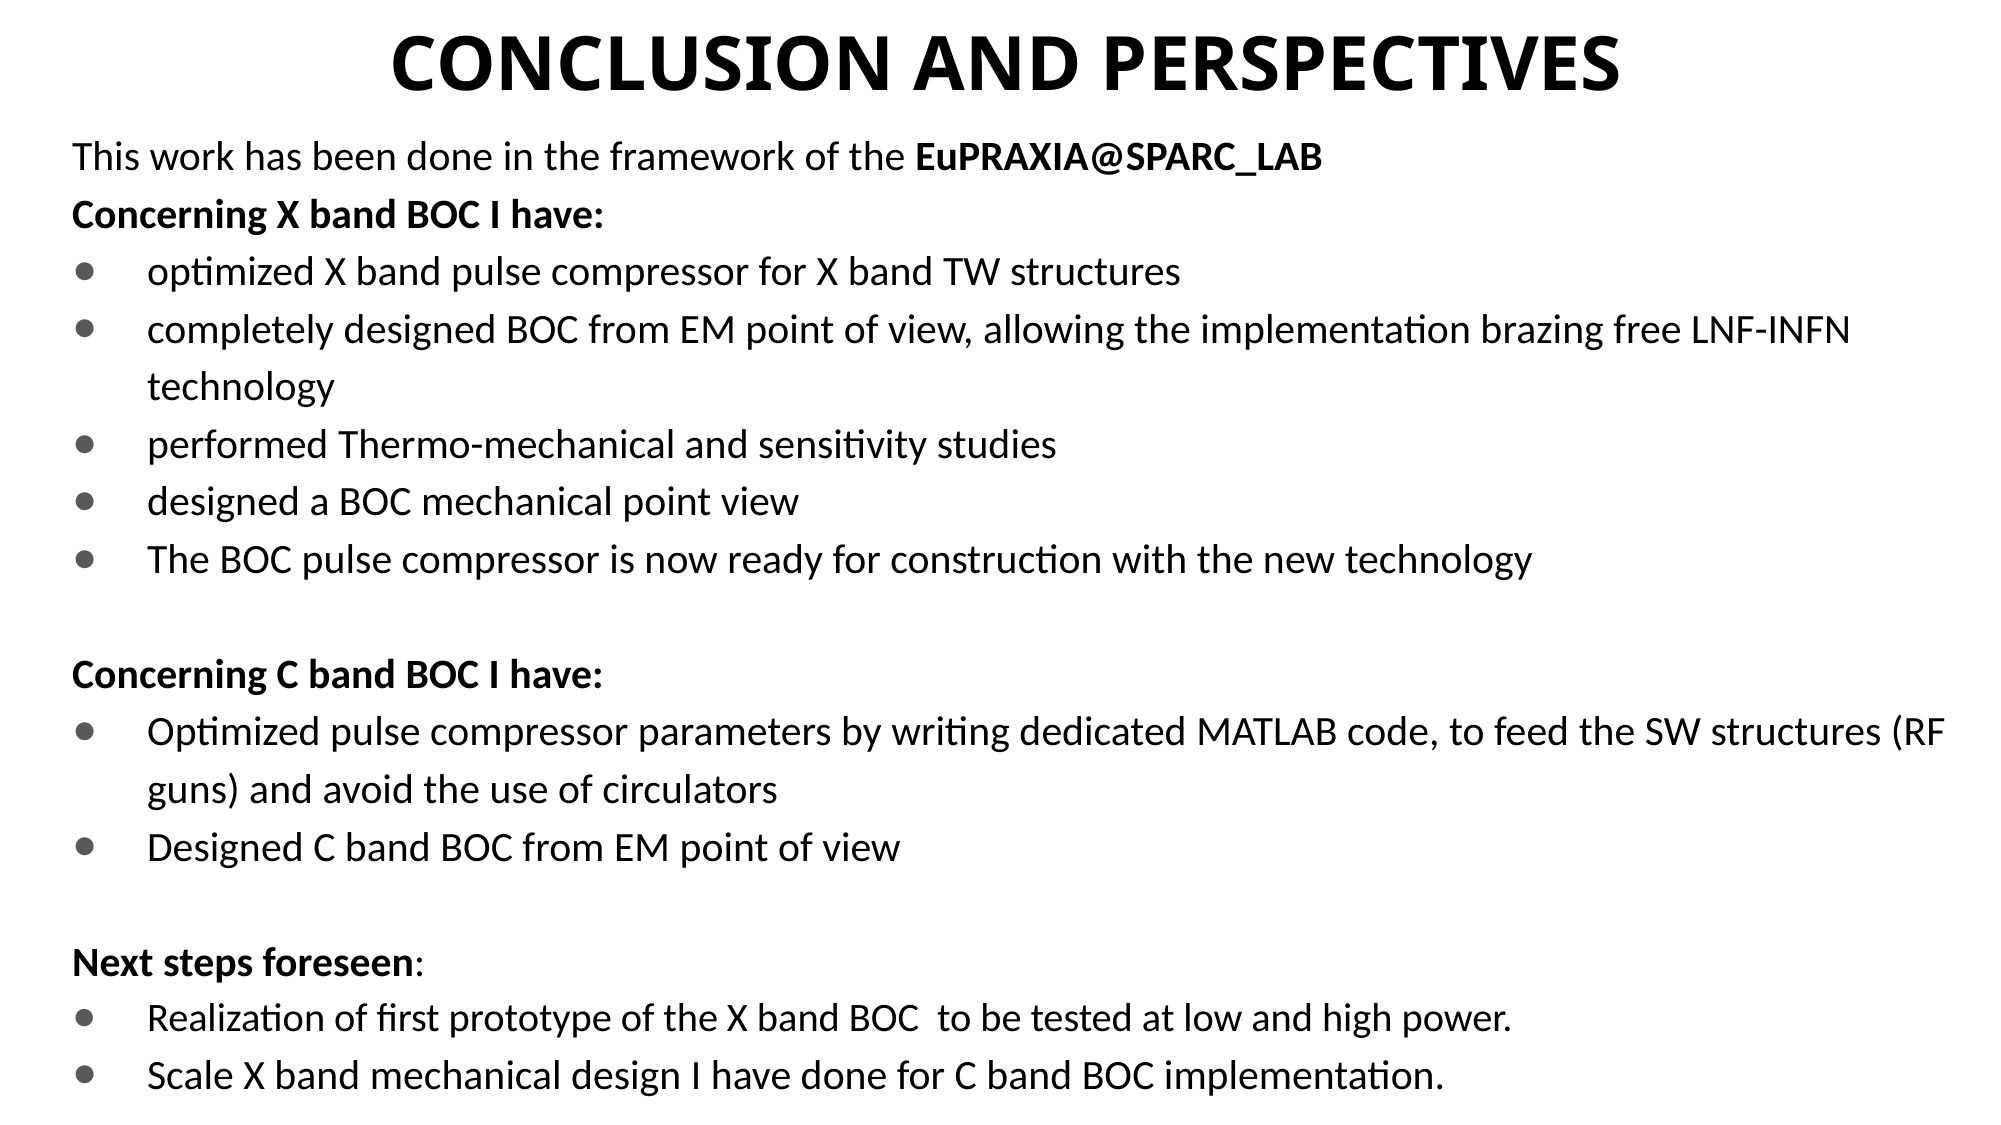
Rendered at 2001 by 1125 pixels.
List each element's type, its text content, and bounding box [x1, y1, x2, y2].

title CONCLUSION AND PERSPECTIVES [74, 0, 1939, 106]
list This work has been done in the framework of the EuPRAXIA@SPARC_LAB Concerning X band BOC I have: optimized X band pulse compressor for X band TW structures completely designed BOC from EM point of view, allowing the implementation brazing free LNF-INFN technology performed Thermo-mechanical and sensitivity studies designed a BOC mechanical point view The BOC pulse compressor is now ready for construction with the new technology Concerning C band BOC I have: Optimized pulse compressor parameters by writing dedicated MATLAB code, to feed the SW structures (RF guns) and avoid the use of circulators Designed C band BOC from EM point of view Next steps foreseen: Realization of first prototype of the X band BOC to be tested at low and high power. Scale X band mechanical design I have done for C band BOC implementation. [32, 106, 1981, 1107]
